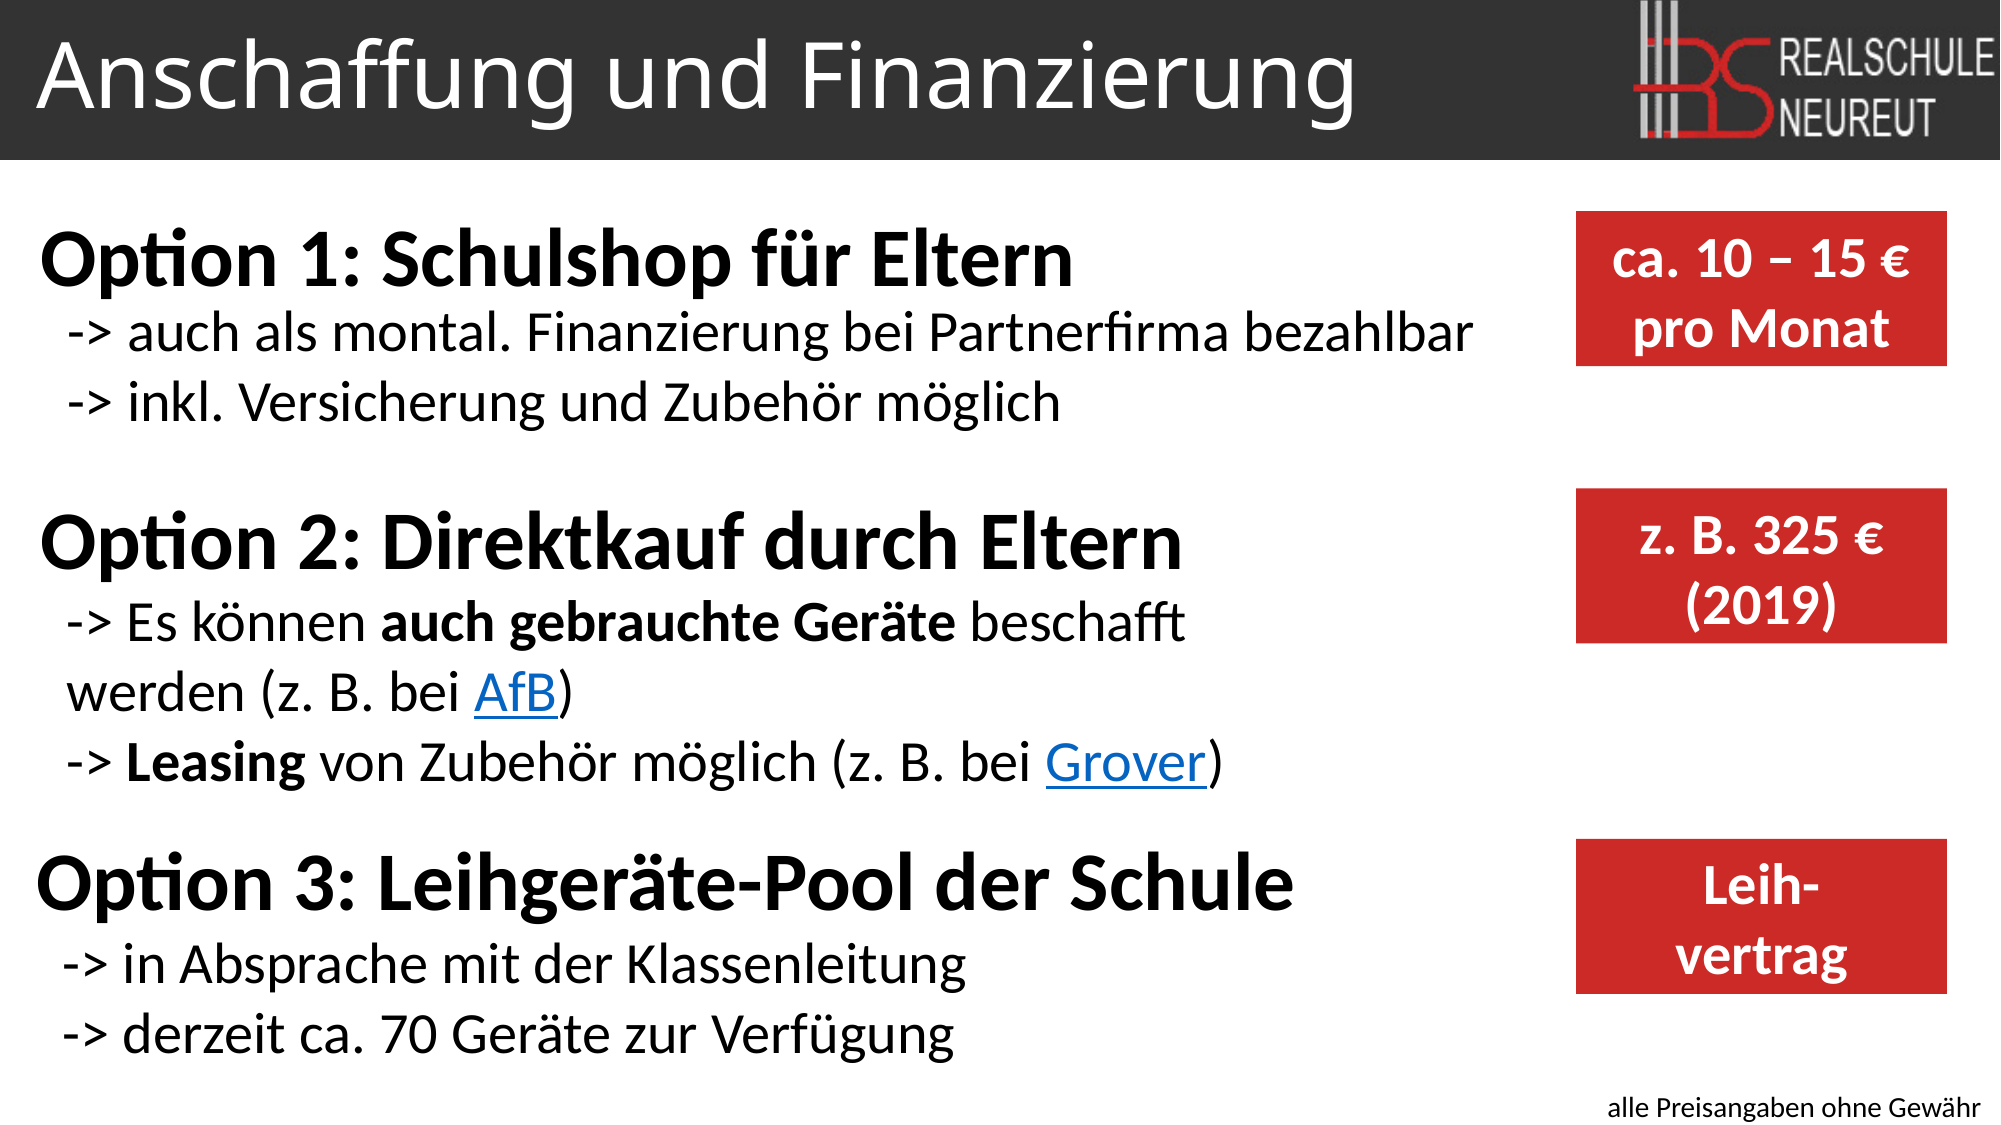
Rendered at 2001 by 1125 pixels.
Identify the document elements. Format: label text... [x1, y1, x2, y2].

text_box -> in Absprache mit der Klassenleitung -> derzeit ca. 70 Geräte zur Verfügung [47, 917, 1948, 1125]
text_box Leih- vertrag [1576, 838, 1947, 994]
text_box -> Es können auch gebrauchte Geräte beschafft werden (z. B. bei AfB) -> Leasing von Zubehör möglich (z. B. bei Grover) [51, 594, 1381, 801]
text_box -> auch als montal. Finanzierung bei Partnerfirma bezahlbar -> inkl. Versicherung und Zubehör möglich [52, 311, 1503, 441]
text_box ca. 10 – 15 € pro Monat [1576, 211, 1947, 367]
picture [1632, 0, 2000, 142]
title Anschaffung und Finanzierung [21, 0, 1747, 160]
text_box Option 2: Direktkauf durch Eltern [25, 478, 1733, 594]
text_box [0, 0, 2000, 161]
text_box Option 3: Leihgeräte-Pool der Schule [21, 819, 1729, 935]
text_box z. B. 325 € (2019) [1576, 488, 1947, 644]
text_box Option 1: Schulshop für Eltern [25, 195, 1733, 311]
text_box alle Preisangaben ohne Gewähr [1561, 1081, 2000, 1125]
